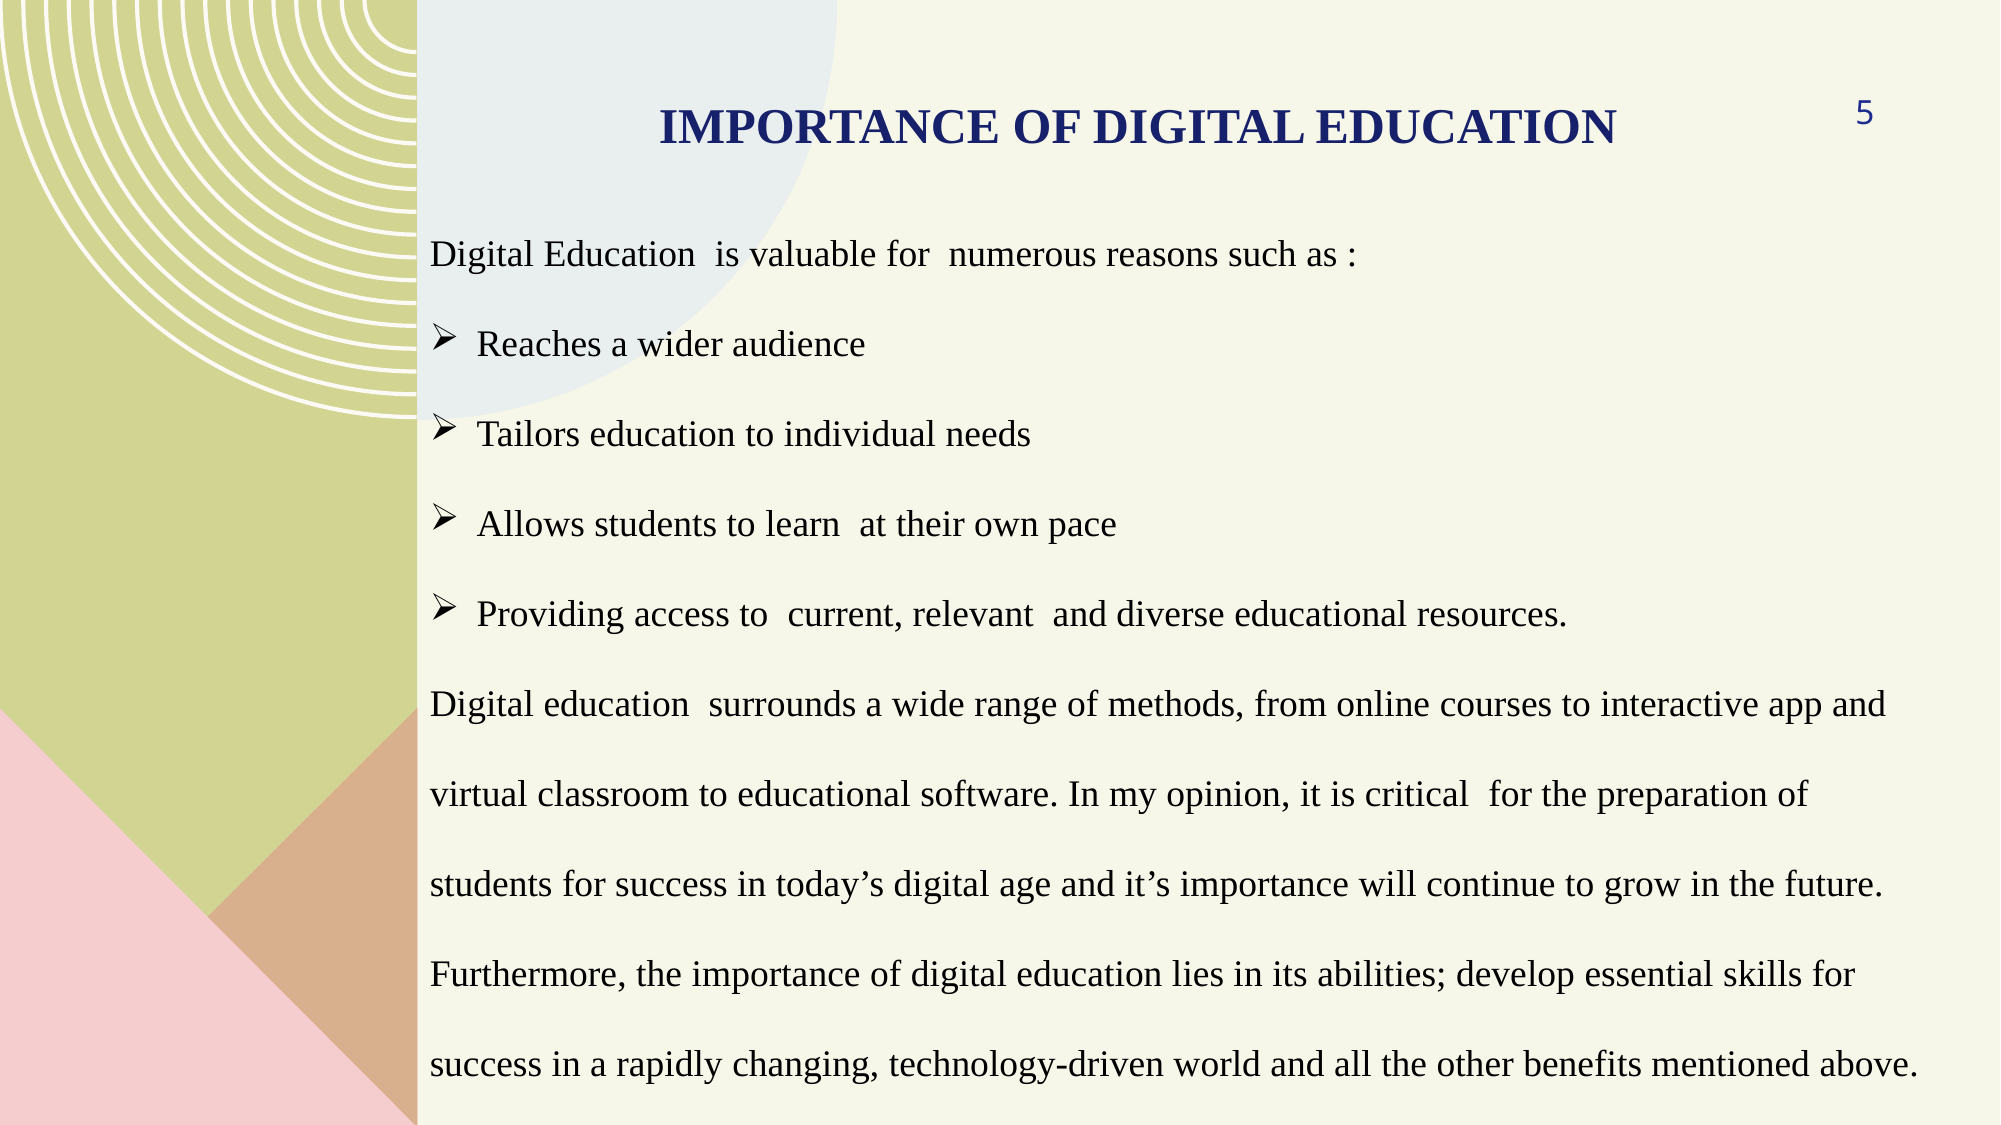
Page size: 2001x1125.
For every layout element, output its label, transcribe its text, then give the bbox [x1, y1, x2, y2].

text_box Digital Education is valuable for numerous reasons such as : Reaches a wider audience Tailors education to individual needs Allows students to learn at their own pace Providing access to current, relevant and diverse educational resources. Digital education surrounds a wide range of methods, from online courses to interactive app and virtual classroom to educational software. In my opinion, it is critical for the preparation of students for success in today’s digital age and it’s importance will continue to grow in the future. Furthermore, the importance of digital education lies in its abilities; develop essential skills for success in a rapidly changing, technology-driven world and all the other benefits mentioned above. [414, 176, 1939, 1125]
slide_number 5 [1699, 75, 1875, 153]
text_box IMPORTANCE OF DIGITAL EDUCATION [576, 86, 1700, 162]
